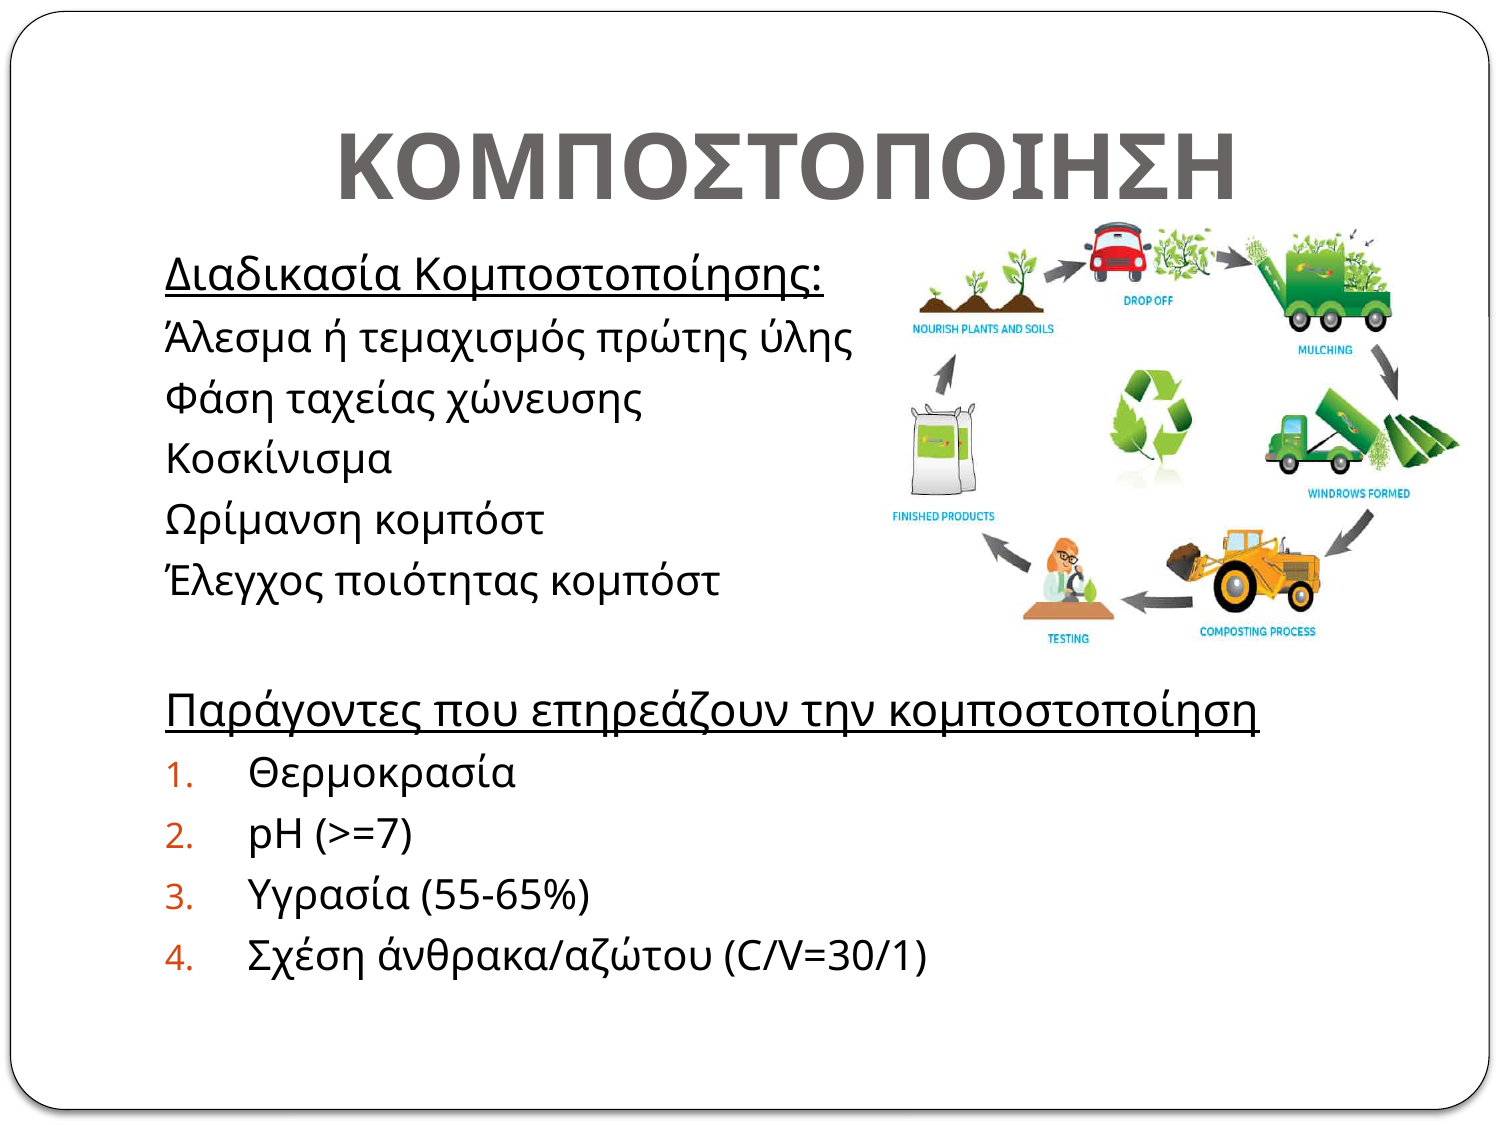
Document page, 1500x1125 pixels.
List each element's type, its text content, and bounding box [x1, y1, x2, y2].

title ΚΟΜΠΟΣΤΟΠΟΙΗΣΗ [150, 45, 1425, 233]
list Διαδικασία Κομποστοποίησης: Άλεσμα ή τεμαχισμός πρώτης ύλης Φάση ταχείας χώνευσης Κοσκίνισμα Ωρίμανση κομπόστ Έλεγχος ποιότητας κομπόστ Παράγοντες που επηρεάζουν την κομποστοποίηση Θερμοκρασία pH (>=7) Υγρασία (55-65%) Σχέση άνθρακα/αζώτου (C/V=30/1) [150, 237, 1425, 988]
picture [849, 124, 1480, 663]
